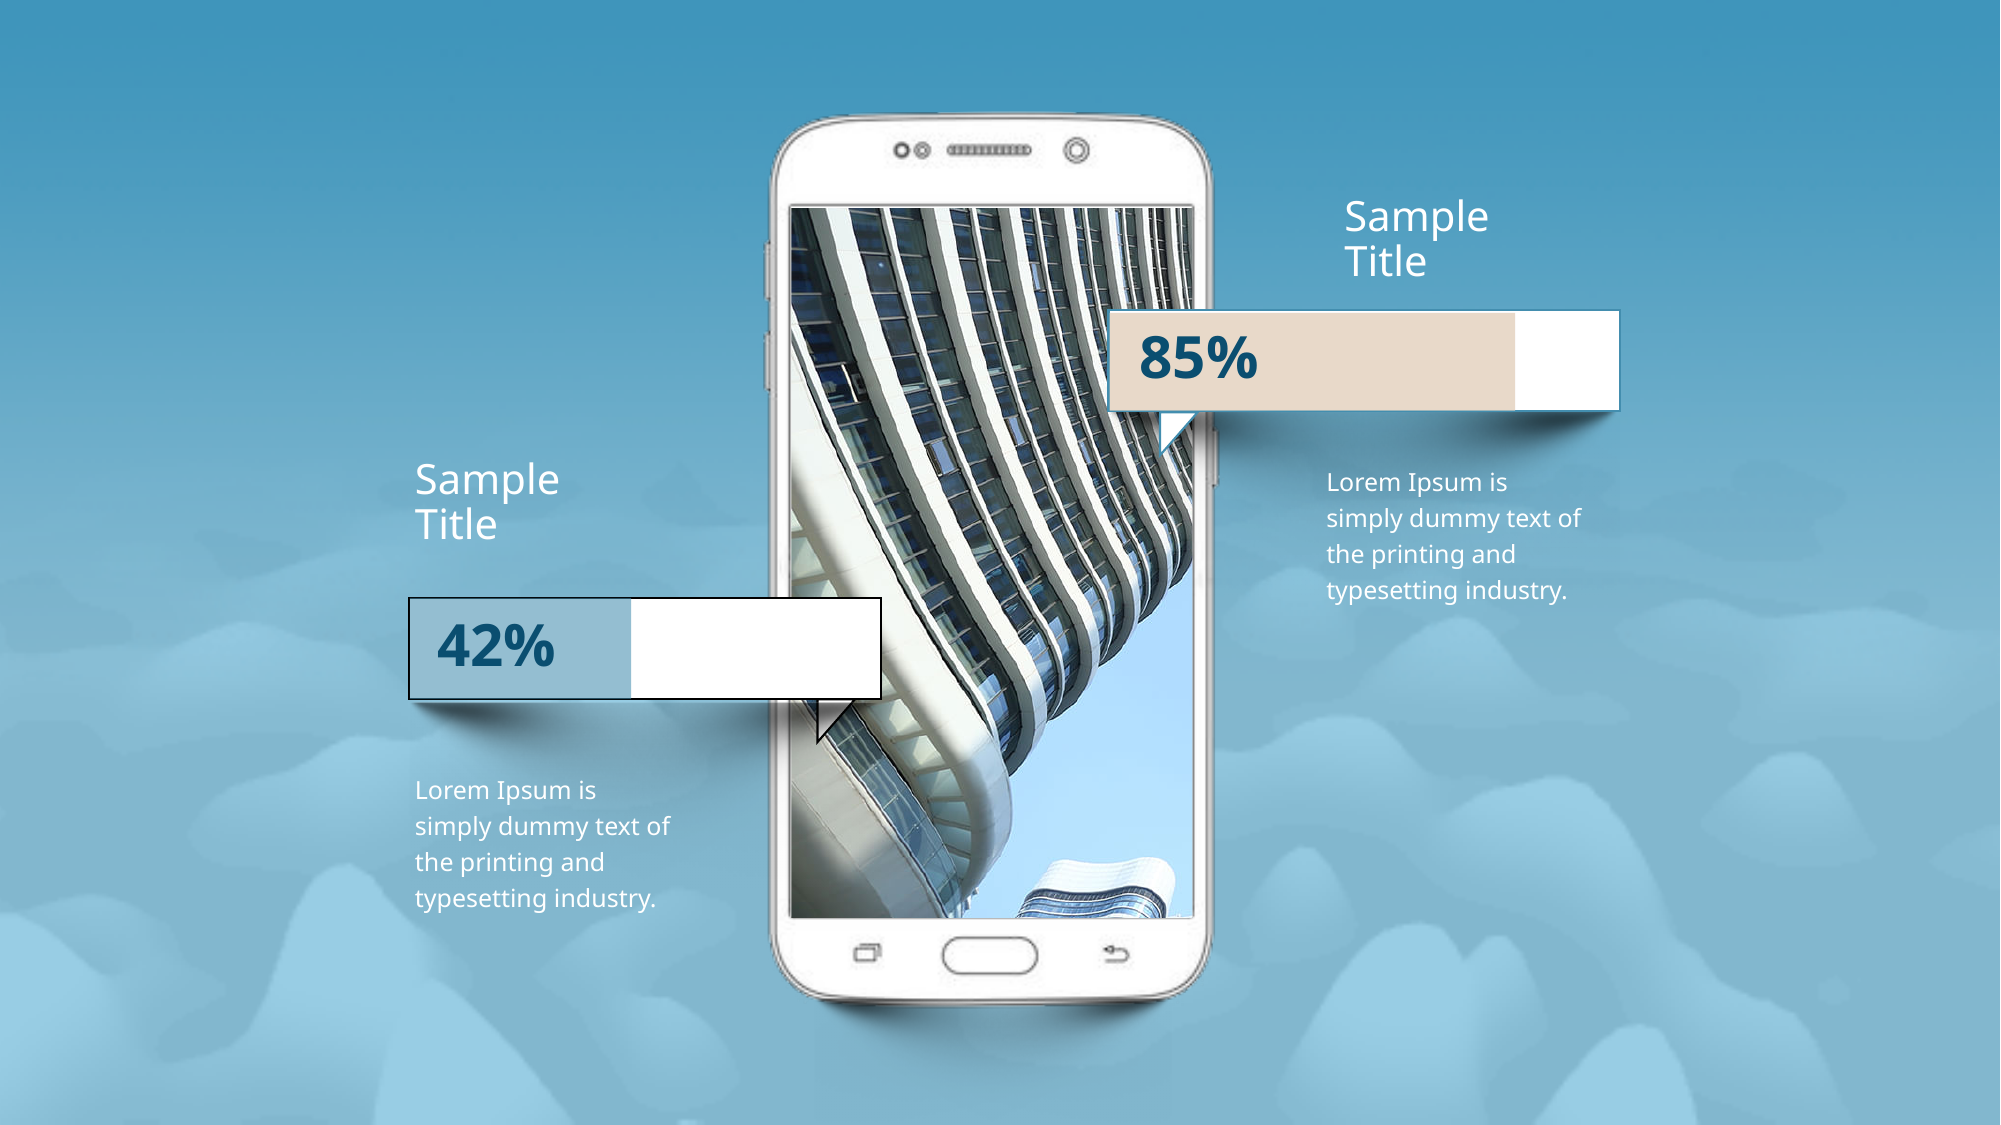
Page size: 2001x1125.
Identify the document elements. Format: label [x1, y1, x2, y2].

text_box [760, 111, 1224, 1013]
text_box [1108, 188, 1741, 615]
picture [0, 0, 2000, 1125]
text_box [400, 451, 881, 922]
